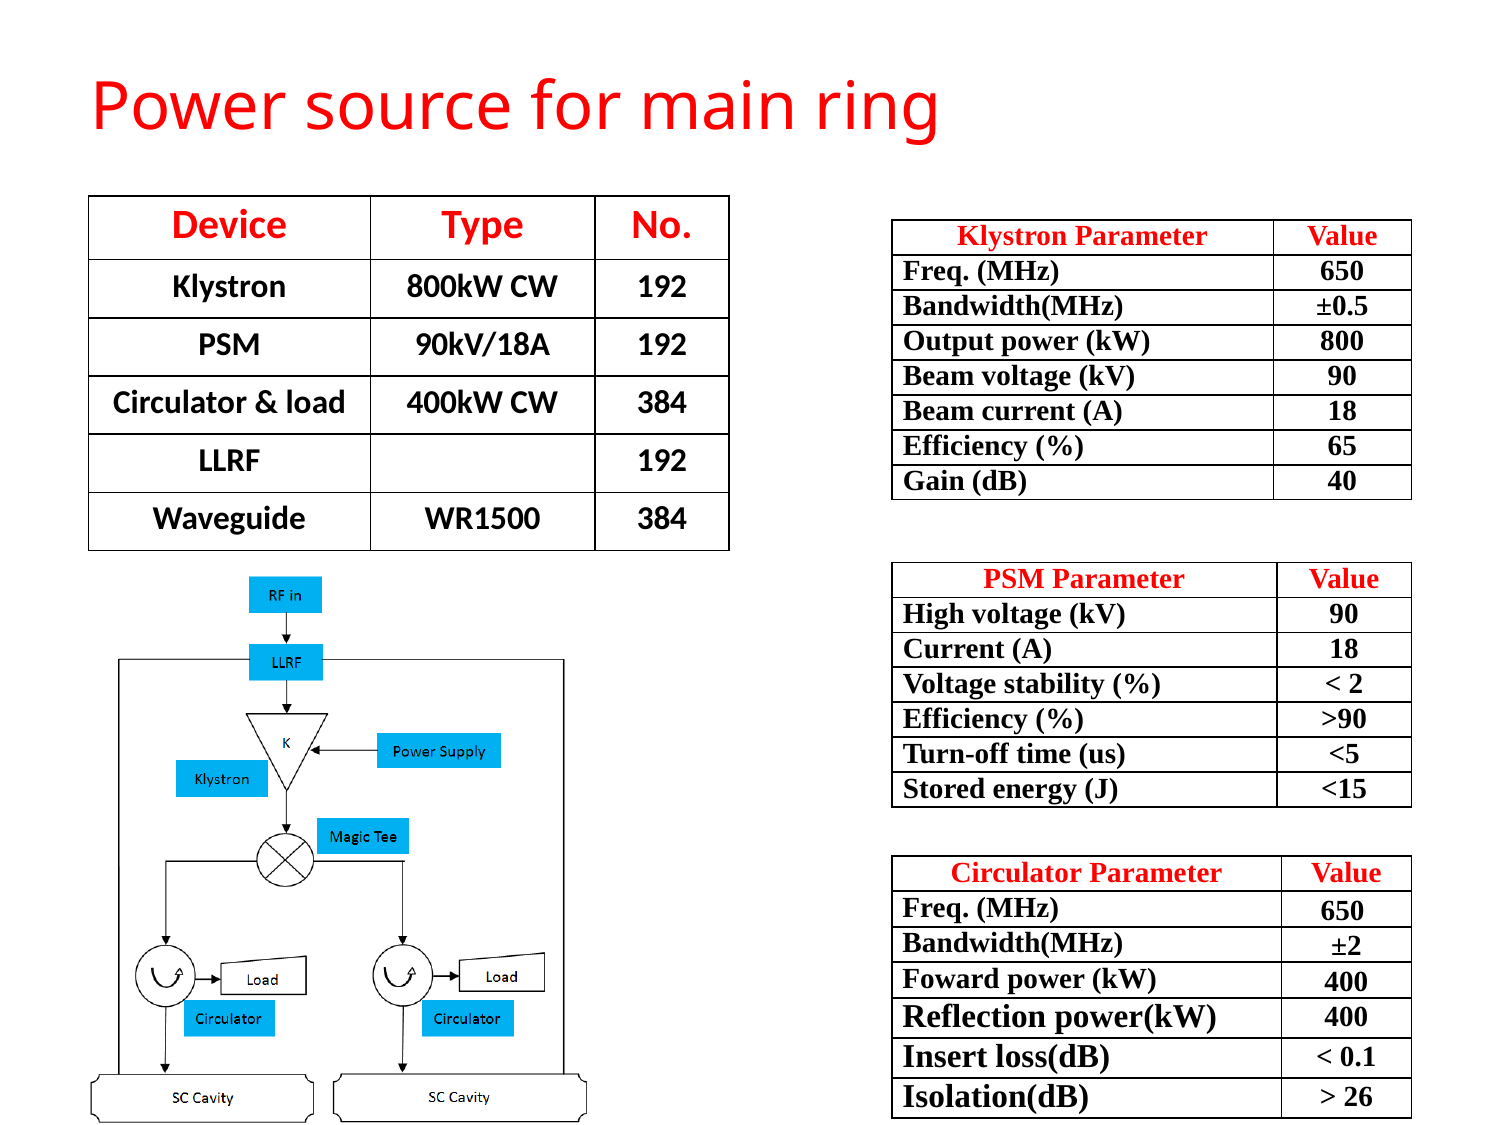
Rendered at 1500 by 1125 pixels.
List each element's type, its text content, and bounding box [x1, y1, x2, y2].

table_cell <15 [1278, 773, 1411, 806]
table_cell Freq. (MHz) [893, 256, 1273, 289]
table_cell 18 [1278, 633, 1411, 666]
table_header Value [1274, 221, 1411, 254]
table_cell <5 [1278, 738, 1411, 771]
table_cell Isolation(dB) [893, 1079, 1281, 1117]
table_cell 650 [1282, 892, 1411, 926]
table_cell 90kV/18A [371, 319, 594, 375]
title Power source for main ring [75, 45, 1425, 161]
table_cell 192 [596, 435, 728, 492]
table_cell 800kW CW [371, 260, 594, 317]
table_cell Efficiency (%) [893, 431, 1273, 464]
table_cell >90 [1278, 703, 1411, 736]
table_header No. [596, 197, 728, 259]
table_cell Gain (dB) [893, 466, 1273, 499]
table_cell Reflection power(kW) [893, 999, 1281, 1037]
table_cell Circulator & load [89, 377, 370, 433]
table_header Value [1282, 857, 1411, 890]
table_cell 384 [596, 493, 728, 550]
table_cell 650 [1274, 256, 1411, 289]
table_cell High voltage (kV) [893, 598, 1276, 632]
table_cell Insert loss(dB) [893, 1039, 1281, 1077]
table_cell Efficiency (%) [893, 703, 1276, 736]
table_header Type [371, 197, 594, 259]
table_cell LLRF [89, 435, 370, 492]
table_header Device [89, 197, 370, 259]
table_cell Output power (kW) [893, 326, 1273, 359]
table_cell 65 [1274, 431, 1411, 464]
table_cell 192 [596, 319, 728, 375]
table_cell ±0.5 [1274, 291, 1411, 324]
table_cell 18 [1274, 396, 1411, 429]
table_cell 384 [596, 377, 728, 433]
table_cell 192 [596, 260, 728, 317]
table_cell [371, 435, 594, 492]
table_cell 400 [1282, 963, 1411, 997]
table_cell WR1500 [371, 493, 594, 550]
table_cell ±2 [1282, 928, 1411, 961]
table_header Klystron Parameter [893, 221, 1273, 254]
table_cell Bandwidth(MHz) [893, 928, 1281, 961]
table_cell 400 [1282, 999, 1411, 1037]
table_cell 90 [1278, 598, 1411, 632]
table_cell Foward power (kW) [893, 963, 1281, 997]
table_cell 90 [1274, 361, 1411, 394]
table_cell < 2 [1278, 668, 1411, 701]
table_cell Beam voltage (kV) [893, 361, 1273, 394]
table_cell Bandwidth(MHz) [893, 291, 1273, 324]
table_header Circulator Parameter [893, 857, 1281, 890]
table_cell Beam current (A) [893, 396, 1273, 429]
table_header Value [1278, 563, 1411, 597]
table_cell Turn-off time (us) [893, 738, 1276, 771]
table_cell 400kW CW [371, 377, 594, 433]
table_cell 800 [1274, 326, 1411, 359]
table_cell Voltage stability (%) [893, 668, 1276, 701]
table_cell 40 [1274, 466, 1411, 499]
table_cell < 0.1 [1282, 1039, 1411, 1077]
table_cell Klystron [89, 260, 370, 317]
table_cell Current (A) [893, 633, 1276, 666]
table_cell > 26 [1282, 1079, 1411, 1117]
picture [88, 574, 589, 1125]
table_header PSM Parameter [893, 563, 1276, 597]
table_cell Freq. (MHz) [893, 892, 1281, 926]
table_cell PSM [89, 319, 370, 375]
table_cell Stored energy (J) [893, 773, 1276, 806]
table_cell Waveguide [89, 493, 370, 550]
